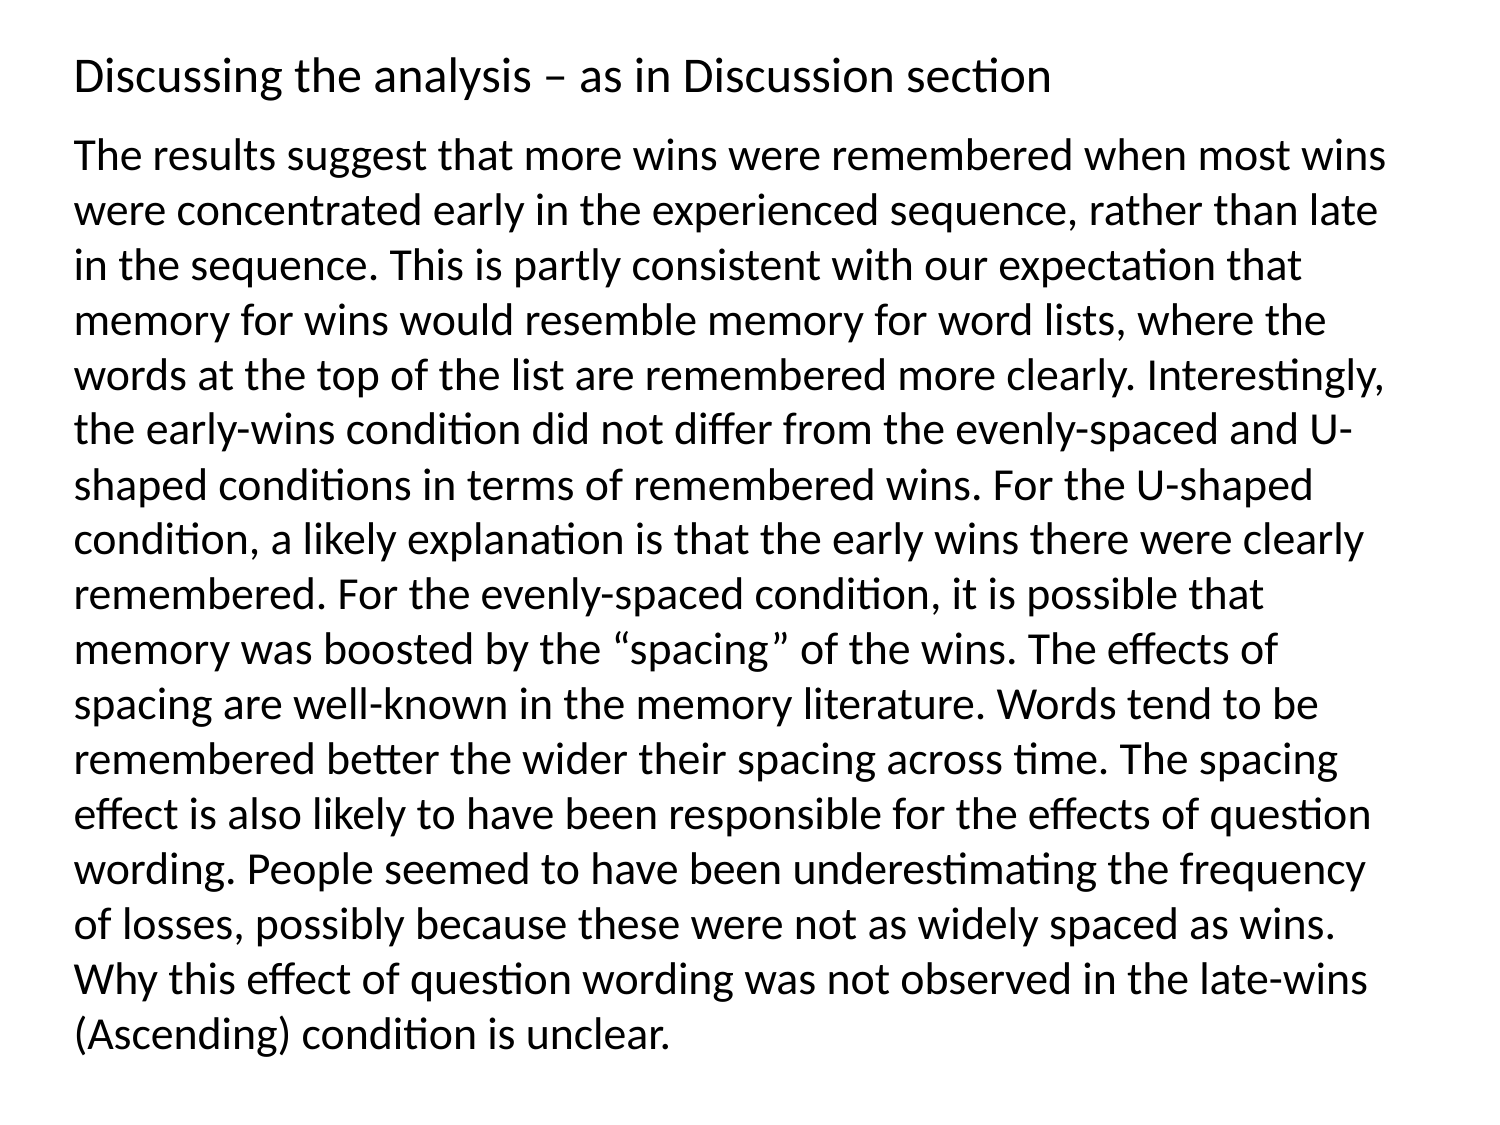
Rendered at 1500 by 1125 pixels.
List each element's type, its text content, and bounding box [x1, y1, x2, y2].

list The results suggest that more wins were remembered when most wins were concentrated early in the experienced sequence, rather than late in the sequence. This is partly consistent with our expectation that memory for wins would resemble memory for word lists, where the words at the top of the list are remembered more clearly. Interestingly, the early-wins condition did not differ from the evenly-spaced and U-shaped conditions in terms of remembered wins. For the U-shaped condition, a likely explanation is that the early wins there were clearly remembered. For the evenly-spaced condition, it is possible that memory was boosted by the “spacing” of the wins. The effects of spacing are well-known in the memory literature. Words tend to be remembered better the wider their spacing across time. The spacing effect is also likely to have been responsible for the effects of question wording. People seemed to have been underestimating the frequency of losses, possibly because these were not as widely spaced as wins. Why this effect of question wording was not observed in the late-wins (Ascending) condition is unclear. [58, 117, 1418, 1079]
text_box Discussing the analysis – as in Discussion section [58, 35, 1395, 117]
